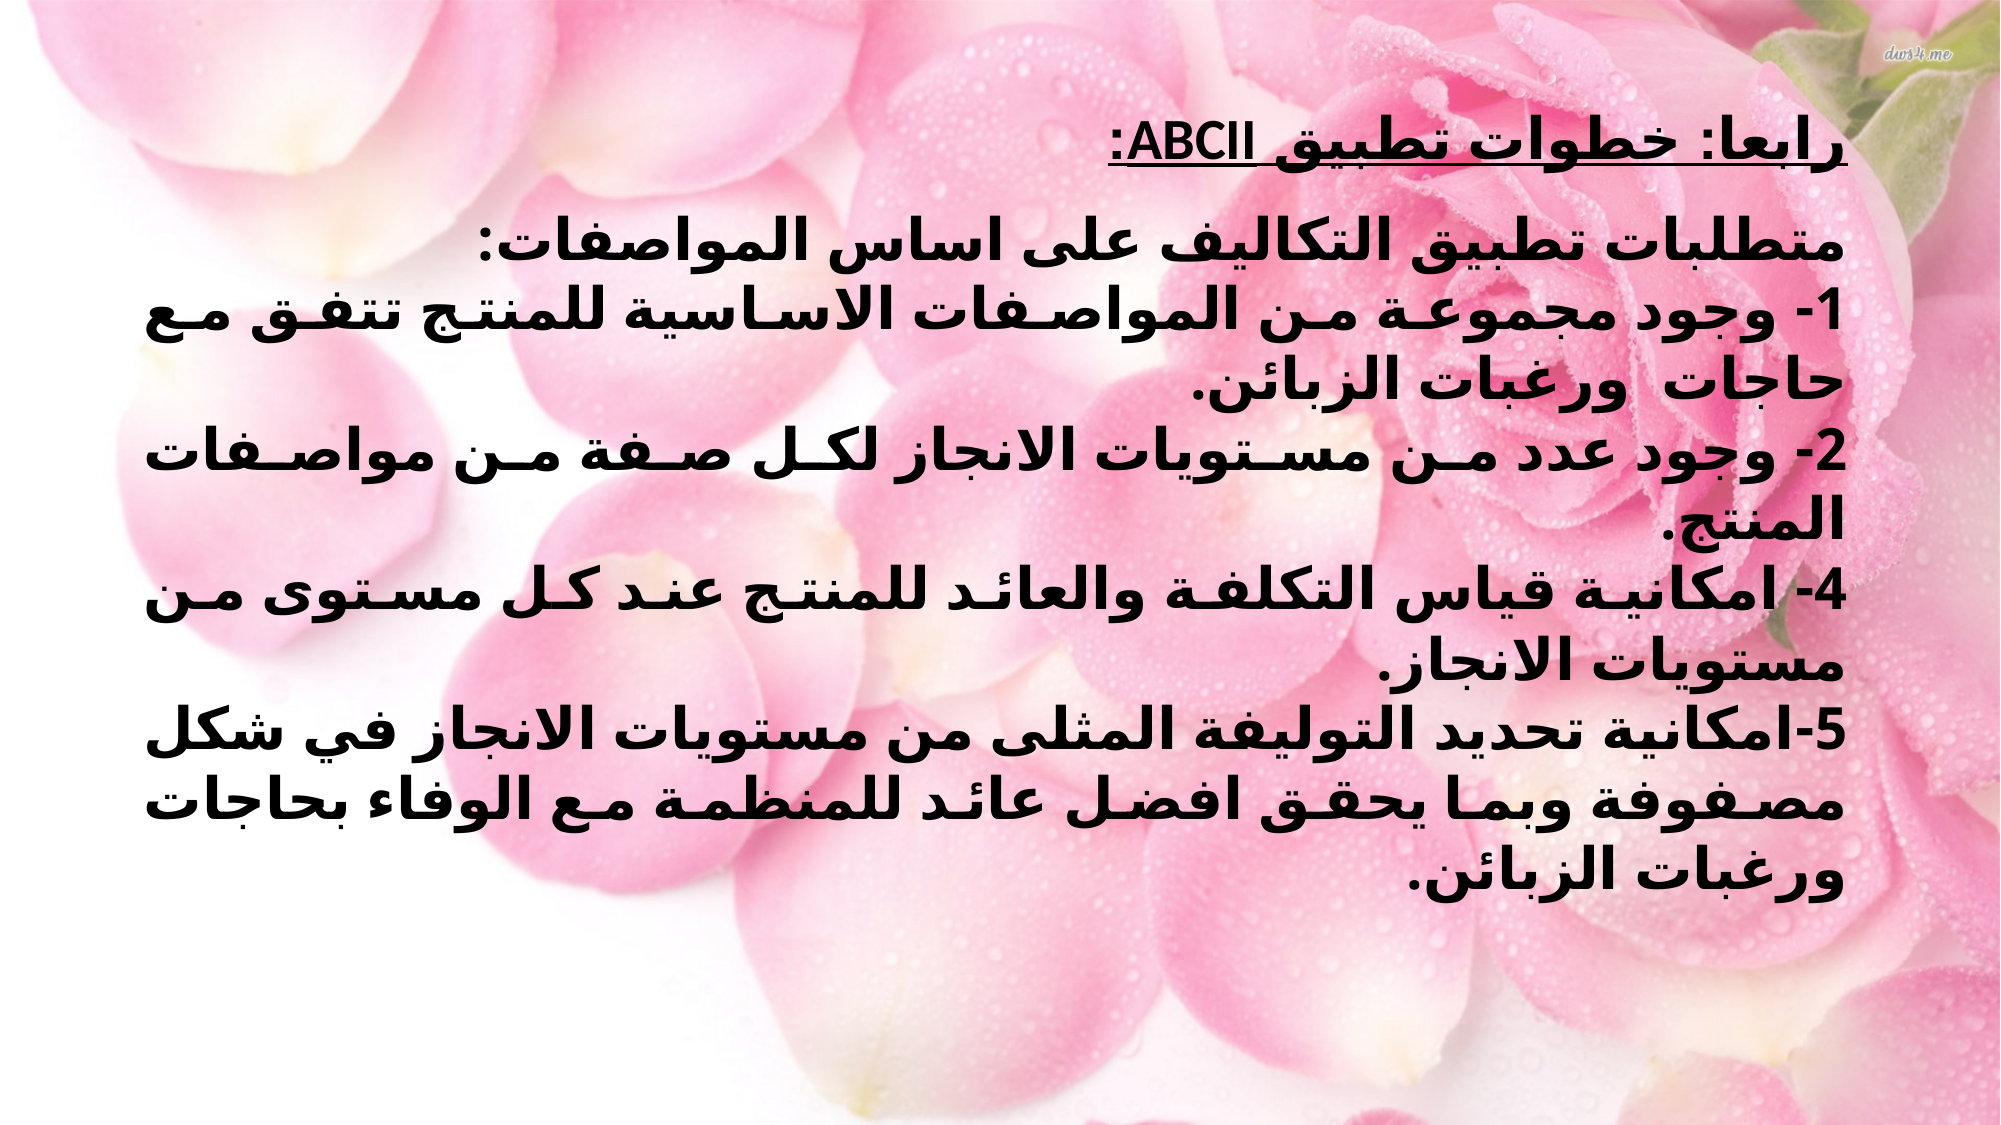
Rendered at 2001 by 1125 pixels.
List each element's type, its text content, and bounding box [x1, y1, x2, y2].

title رابعا: خطوات تطبيق ABCII: [137, 59, 1863, 213]
text_box متطلبات تطبيق التكاليف على اساس المواصفات: 1- وجود مجموعة من المواصفات الاساسية للمنتج تتفق مع حاجات ورغبات الزبائن. 2- وجود عدد من مستويات الانجاز لكل صفة من مواصفات المنتج. 4- امكانية قياس التكلفة والعائد للمنتج عند كل مستوى من مستويات الانجاز. 5-امكانية تحديد التوليفة المثلى من مستويات الانجاز في شكل مصفوفة وبما يحقق افضل عائد للمنظمة مع الوفاء بحاجات ورغبات الزبائن. [128, 194, 1863, 909]
